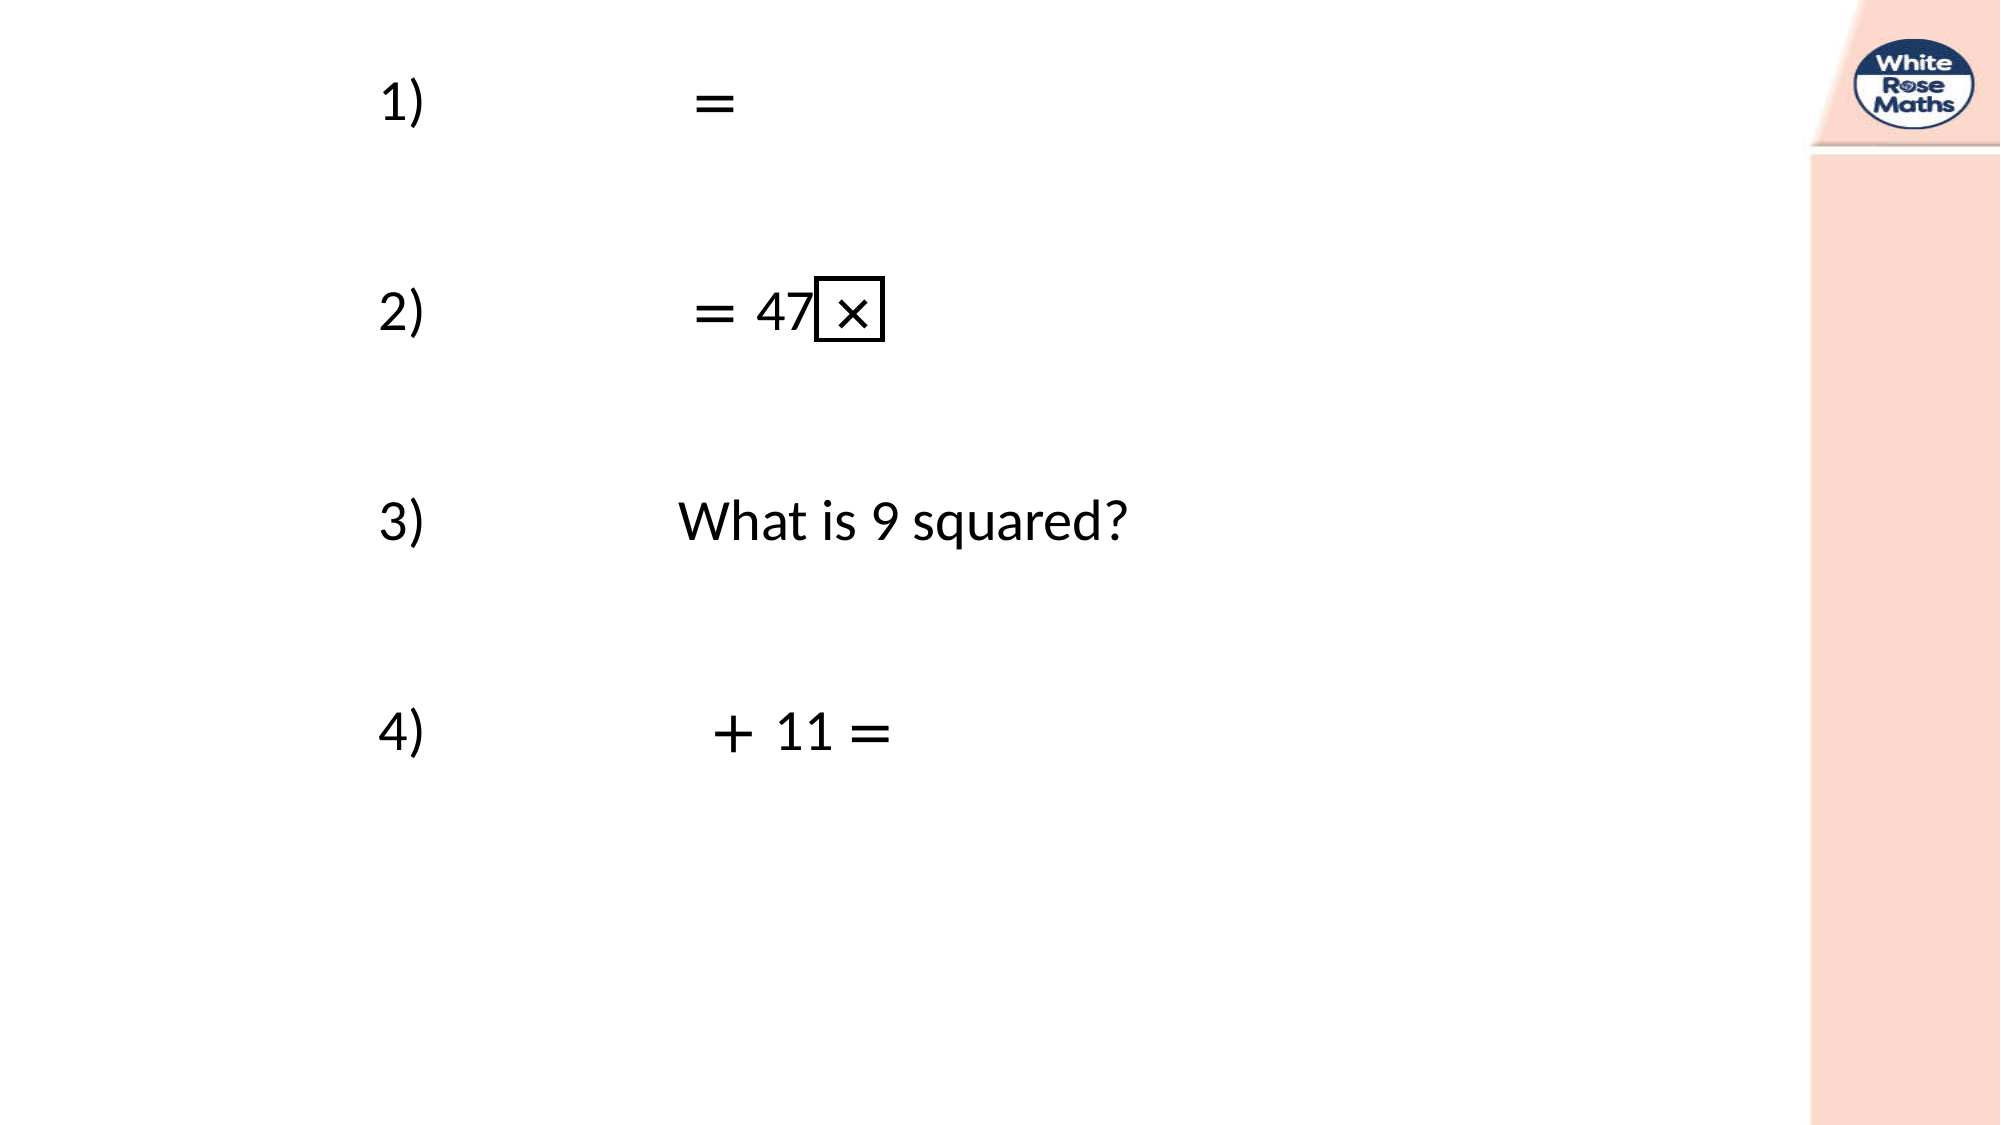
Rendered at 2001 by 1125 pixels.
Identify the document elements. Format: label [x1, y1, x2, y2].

picture [0, 0, 2000, 1125]
text_box [816, 278, 884, 341]
